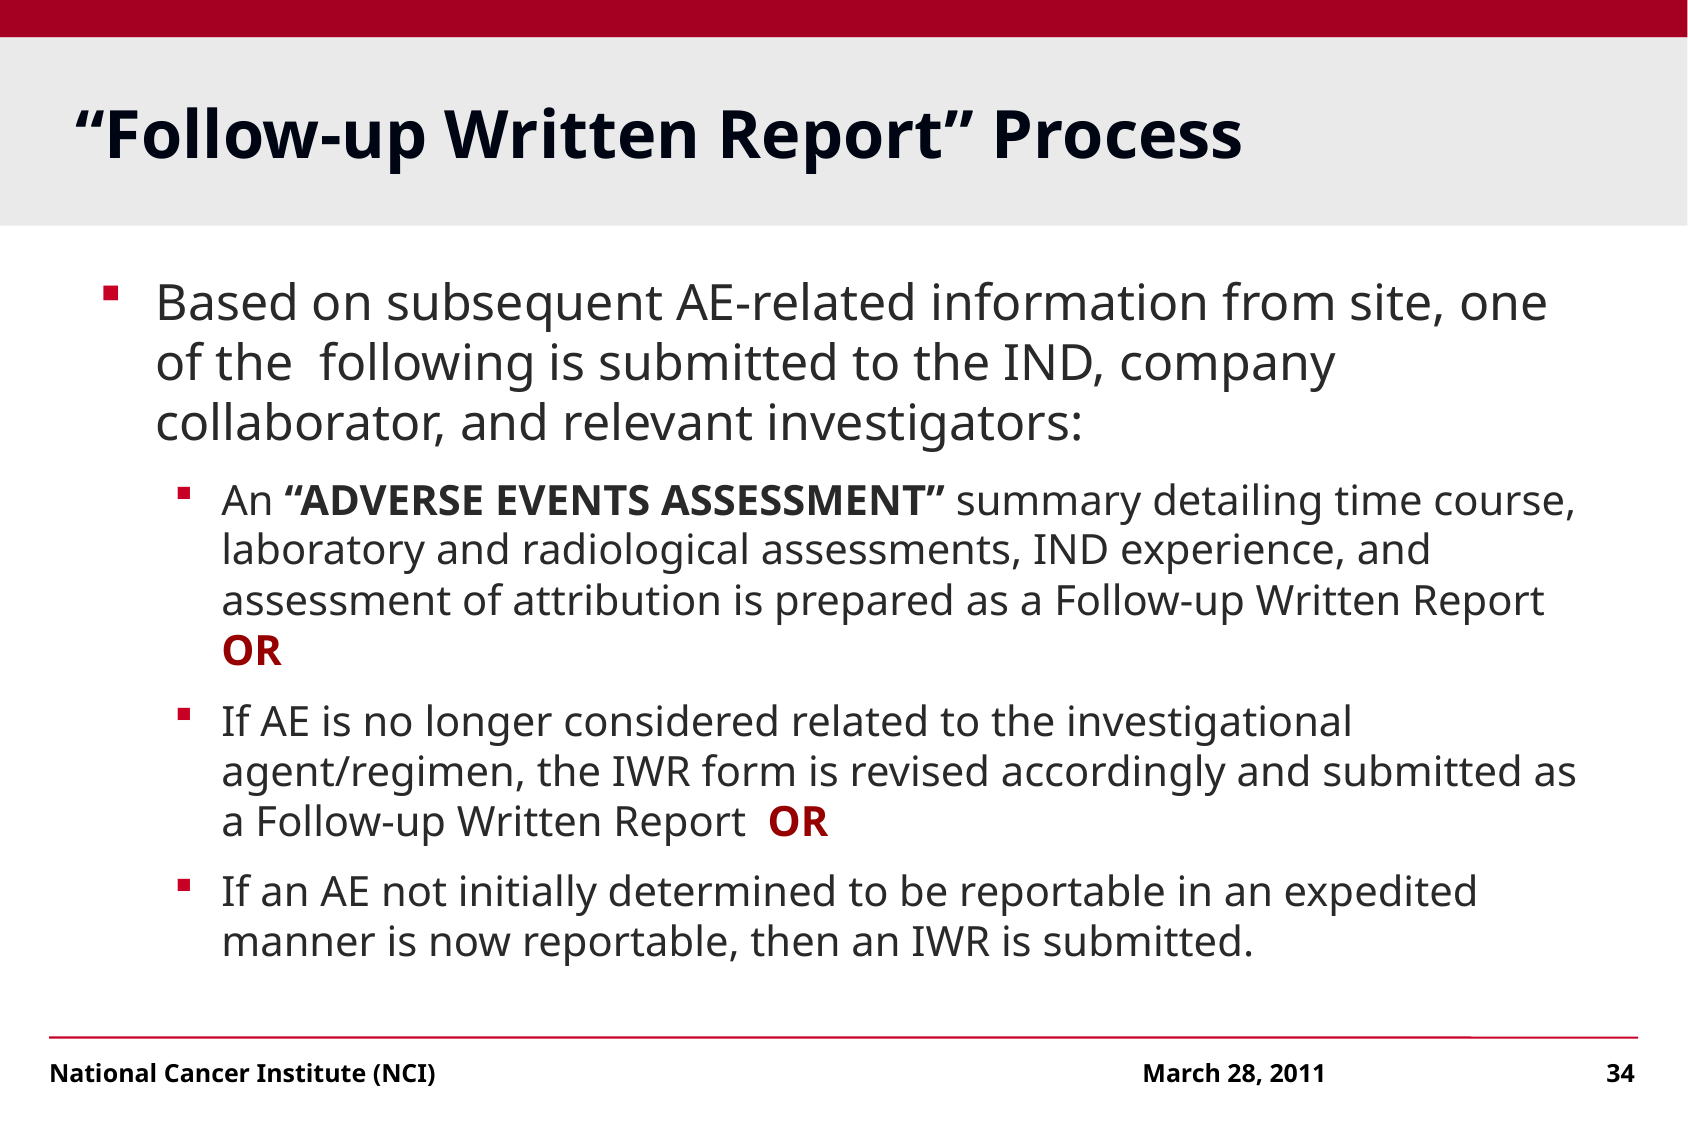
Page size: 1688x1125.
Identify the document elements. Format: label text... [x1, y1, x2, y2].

list Based on subsequent AE-related information from site, one of the following is submitted to the IND, company collaborator, and relevant investigators: An “ADVERSE EVENTS ASSESSMENT” summary detailing time course, laboratory and radiological assessments, IND experience, and assessment of attribution is prepared as a Follow-up Written Report OR If AE is no longer considered related to the investigational agent/regimen, the IWR form is revised accordingly and submitted as a Follow-up Written Report OR If an AE not initially determined to be reportable in an expedited manner is now reportable, then an IWR is submitted. [84, 262, 1604, 1006]
title “Follow-up Written Report” Process [0, 37, 1688, 226]
